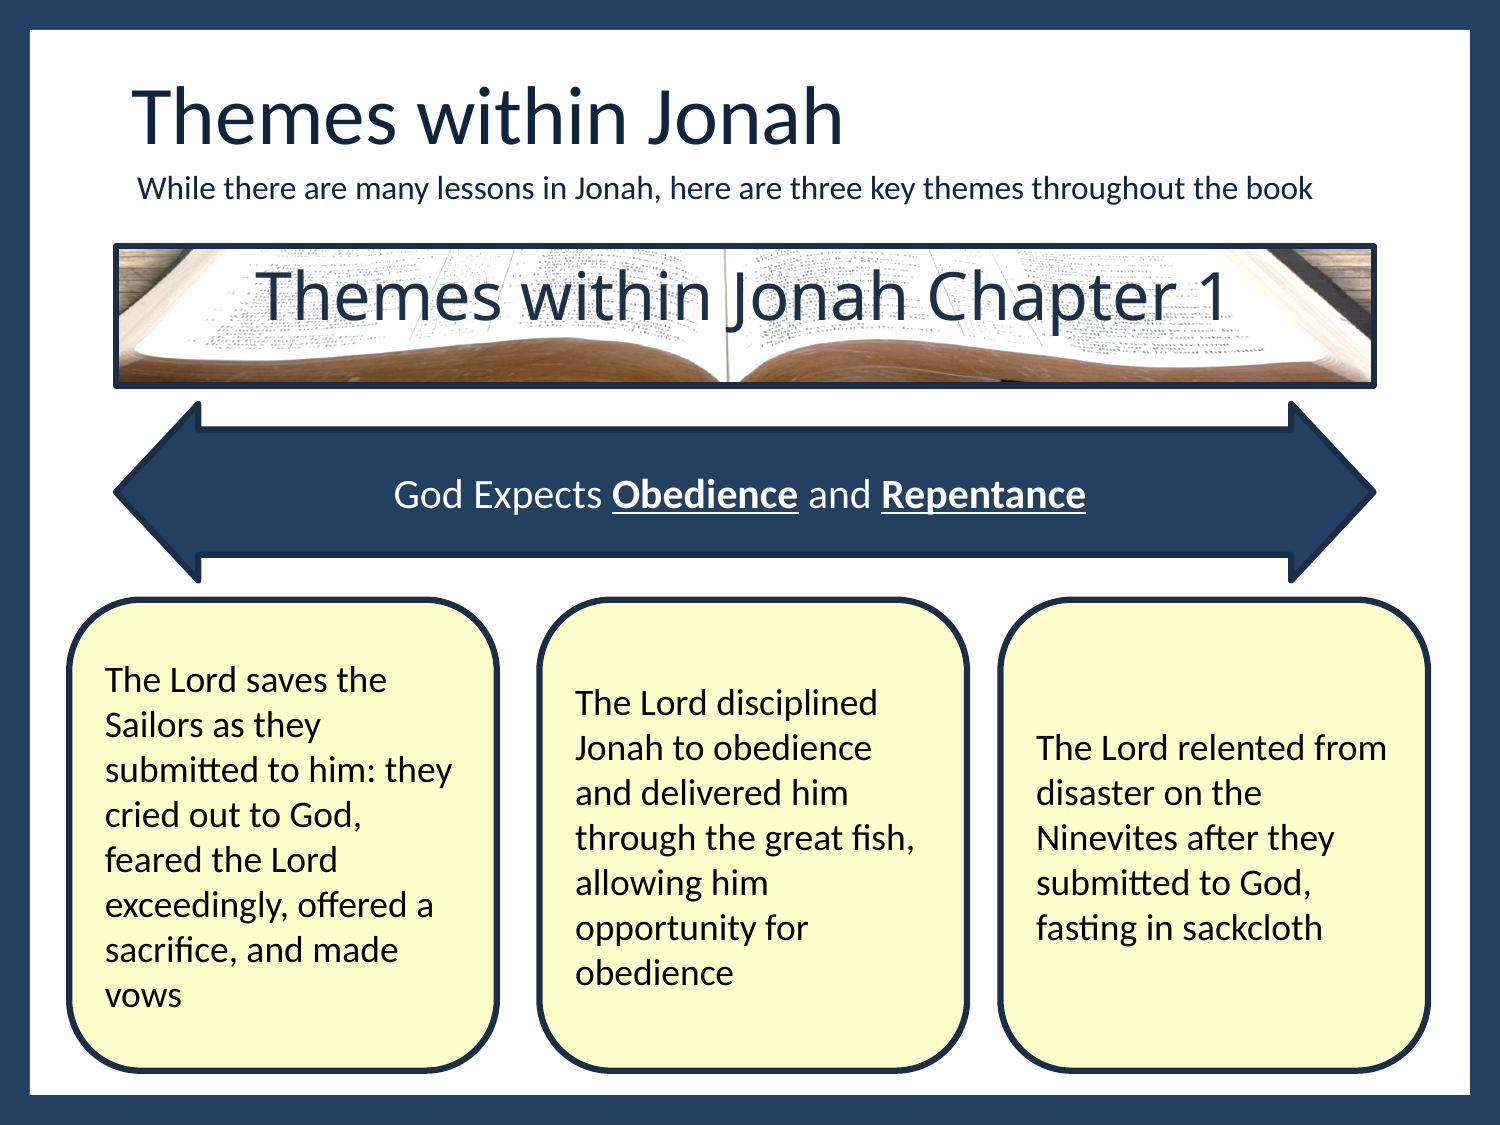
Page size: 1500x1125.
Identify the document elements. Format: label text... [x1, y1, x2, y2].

text_box God Expects Obedience and Repentance [114, 402, 1375, 582]
text_box The Lord saves the Sailors as they submitted to him: they cried out to God, feared the Lord exceedingly, offered a sacrifice, and made vows [67, 598, 499, 1073]
text_box The Lord disciplined Jonah to obedience and delivered him through the great fish, allowing him opportunity for obedience [537, 598, 969, 1073]
title Themes within Jonah [116, 6, 1375, 230]
text_box The Lord relented from disaster on the Ninevites after they submitted to God, fasting in sackcloth [998, 598, 1430, 1073]
list While there are many lessons in Jonah, here are three key themes throughout the book [116, 163, 1374, 230]
text_box Themes within Jonah Chapter 1 [114, 245, 1375, 387]
